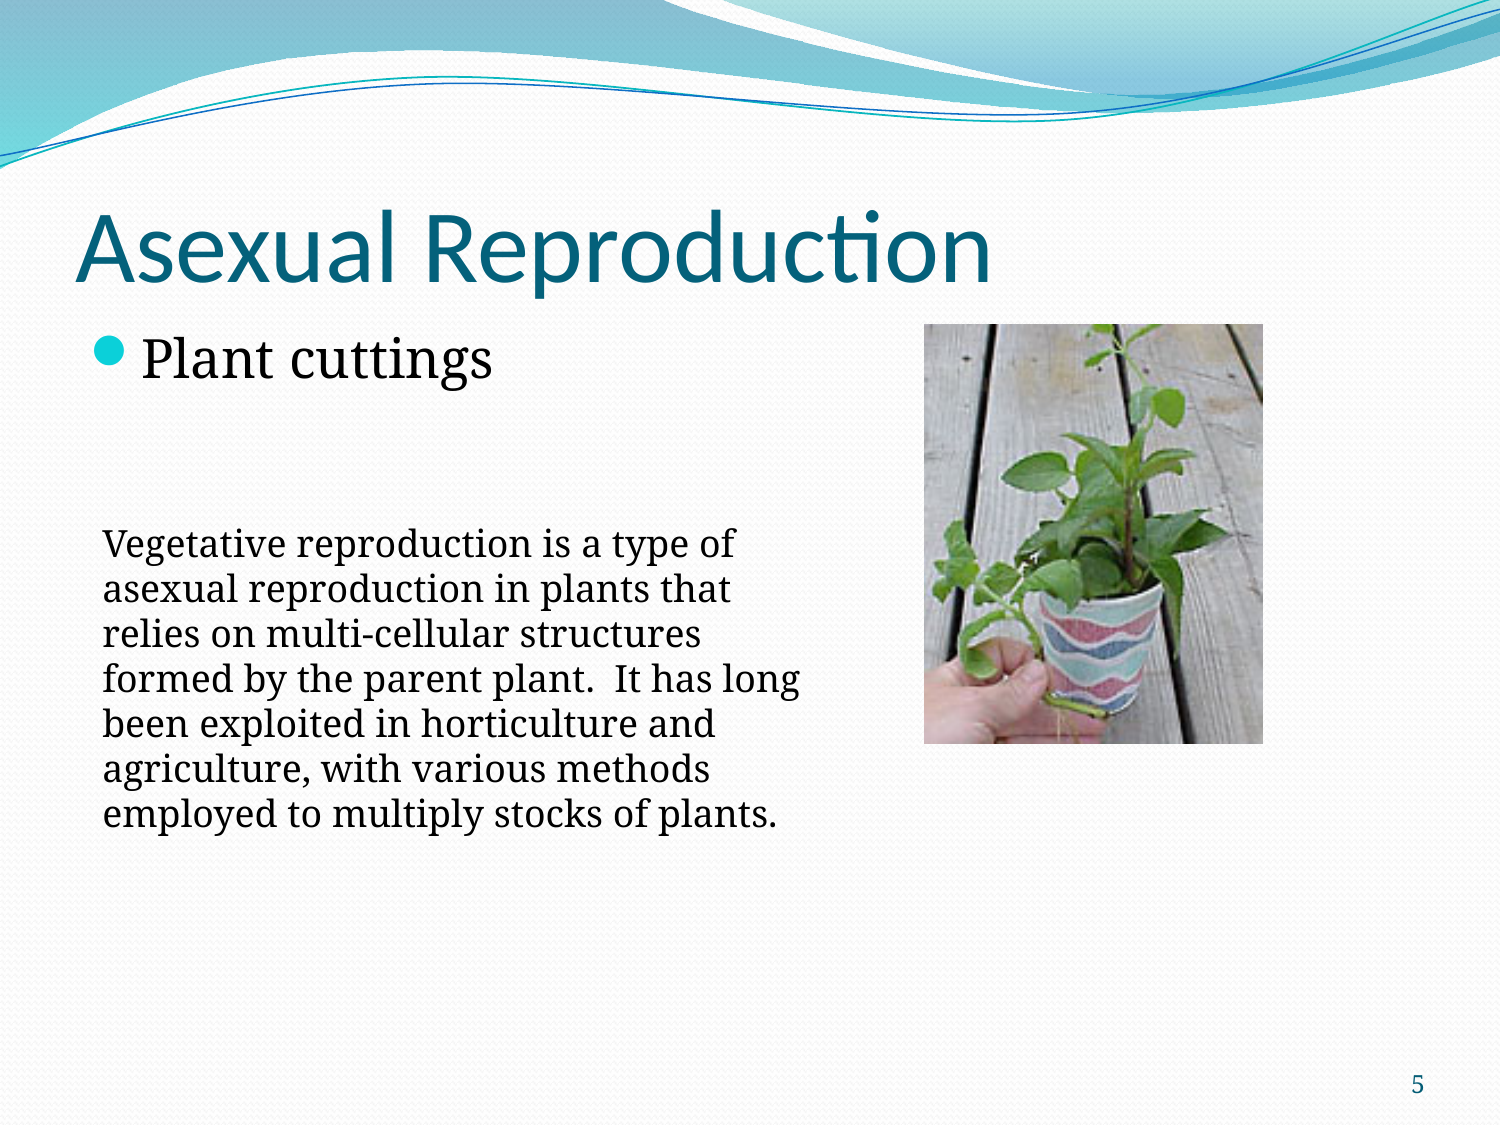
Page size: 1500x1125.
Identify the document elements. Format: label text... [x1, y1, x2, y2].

title Asexual Reproduction [75, 115, 1425, 303]
picture [924, 324, 1263, 745]
list Plant cuttings [75, 317, 513, 438]
text_box Vegetative reproduction is a type of asexual reproduction in plants that relies on multi-cellular structures formed by the parent plant. It has long been exploited in horticulture and agriculture, with various methods employed to multiply stocks of plants. [87, 512, 838, 843]
slide_number 5 [1299, 1042, 1425, 1103]
